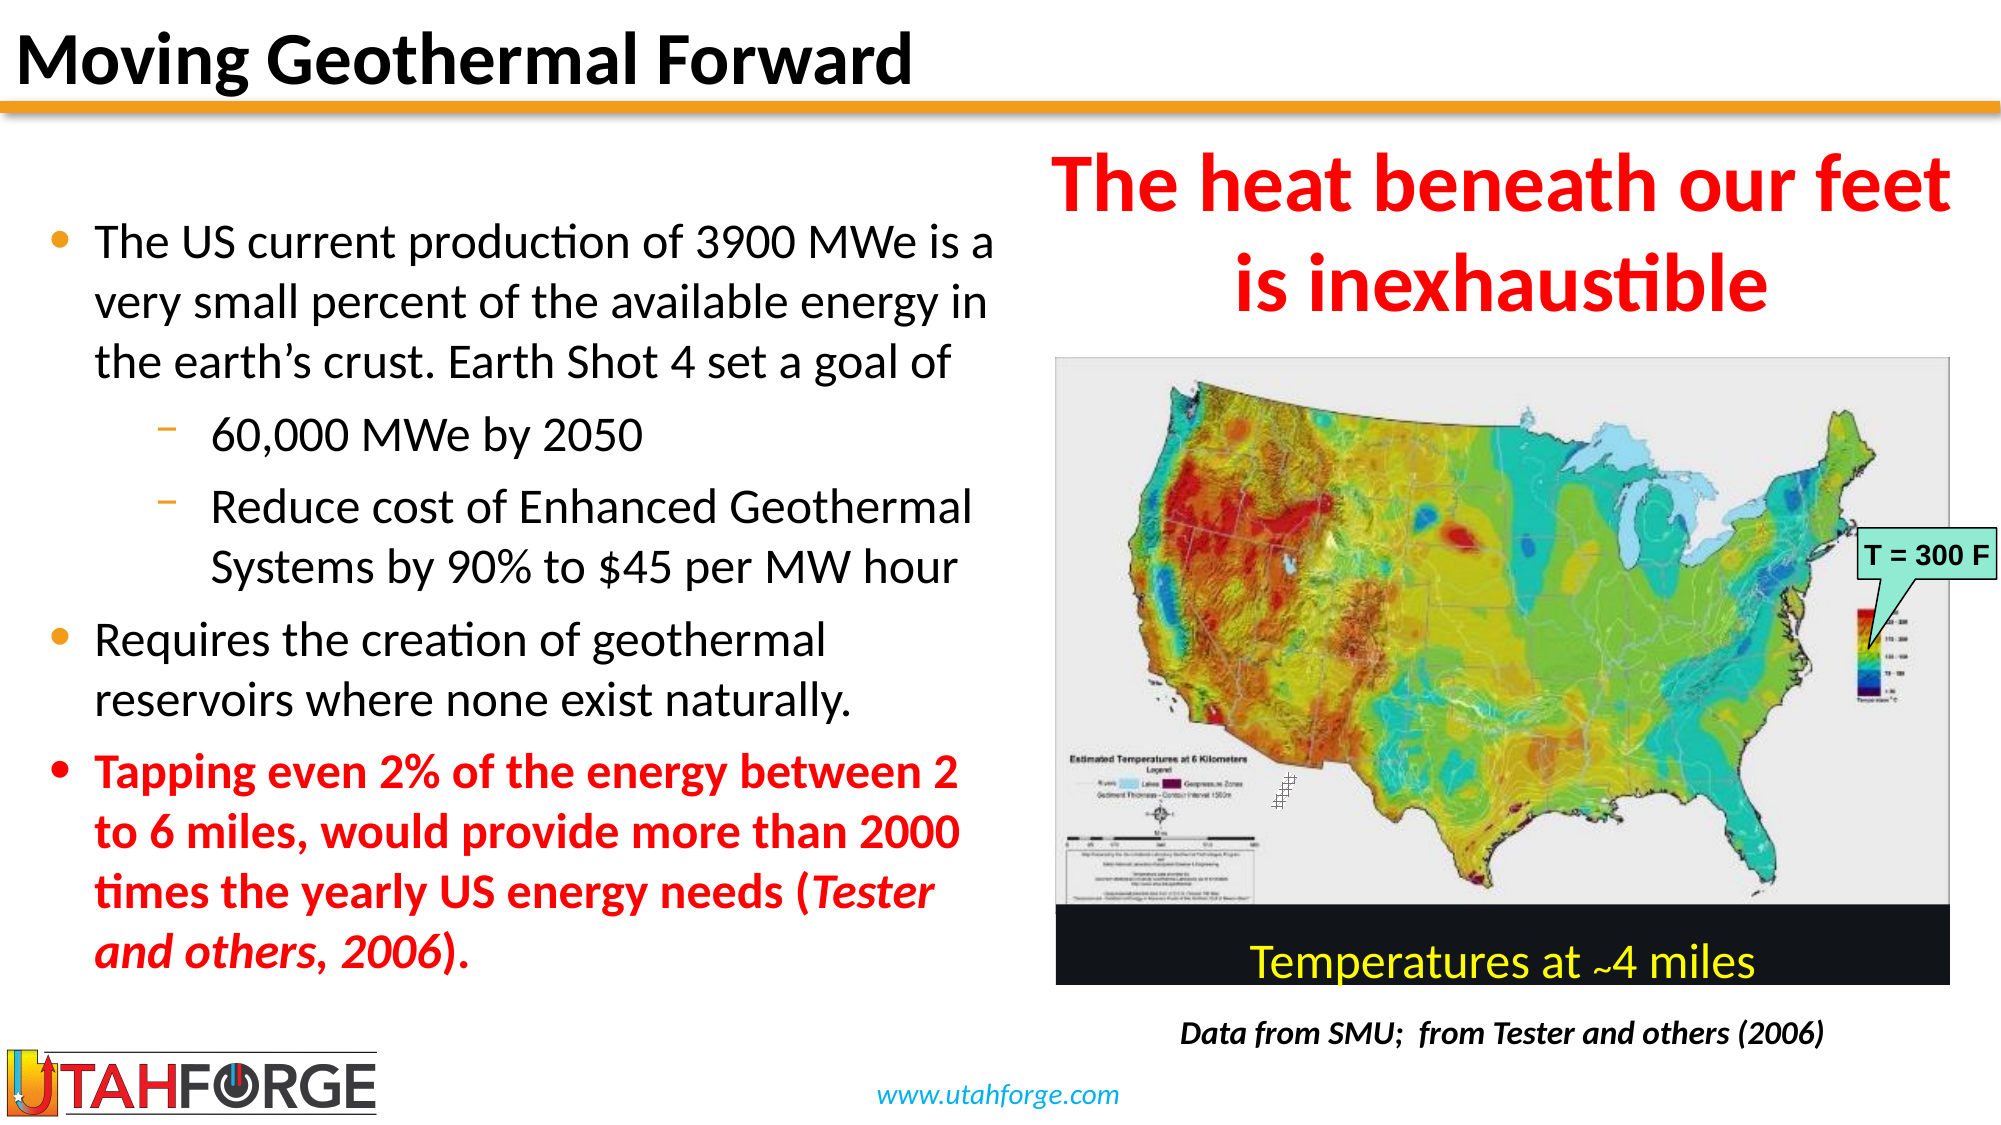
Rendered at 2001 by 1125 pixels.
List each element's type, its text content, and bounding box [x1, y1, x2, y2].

picture [5, 1048, 379, 1118]
title Moving Geothermal Forward [0, 0, 2000, 120]
text_box The heat beneath our feet is inexhaustible [1028, 120, 1977, 336]
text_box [1055, 357, 1997, 986]
text_box Data from SMU; from Tester and others (2006) [1055, 1004, 1950, 1059]
text_box The US current production of 3900 MWe is a very small percent of the available energy in the earth’s crust. Earth Shot 4 set a goal of 60,000 MWe by 2050 Reduce cost of Enhanced Geothermal Systems by 90% to $45 per MW hour Requires the creation of geothermal reservoirs where none exist naturally. Tapping even 2% of the energy between 2 to 6 miles, would provide more than 2000 times the yearly US energy needs (Tester and others, 2006). [34, 201, 1029, 987]
